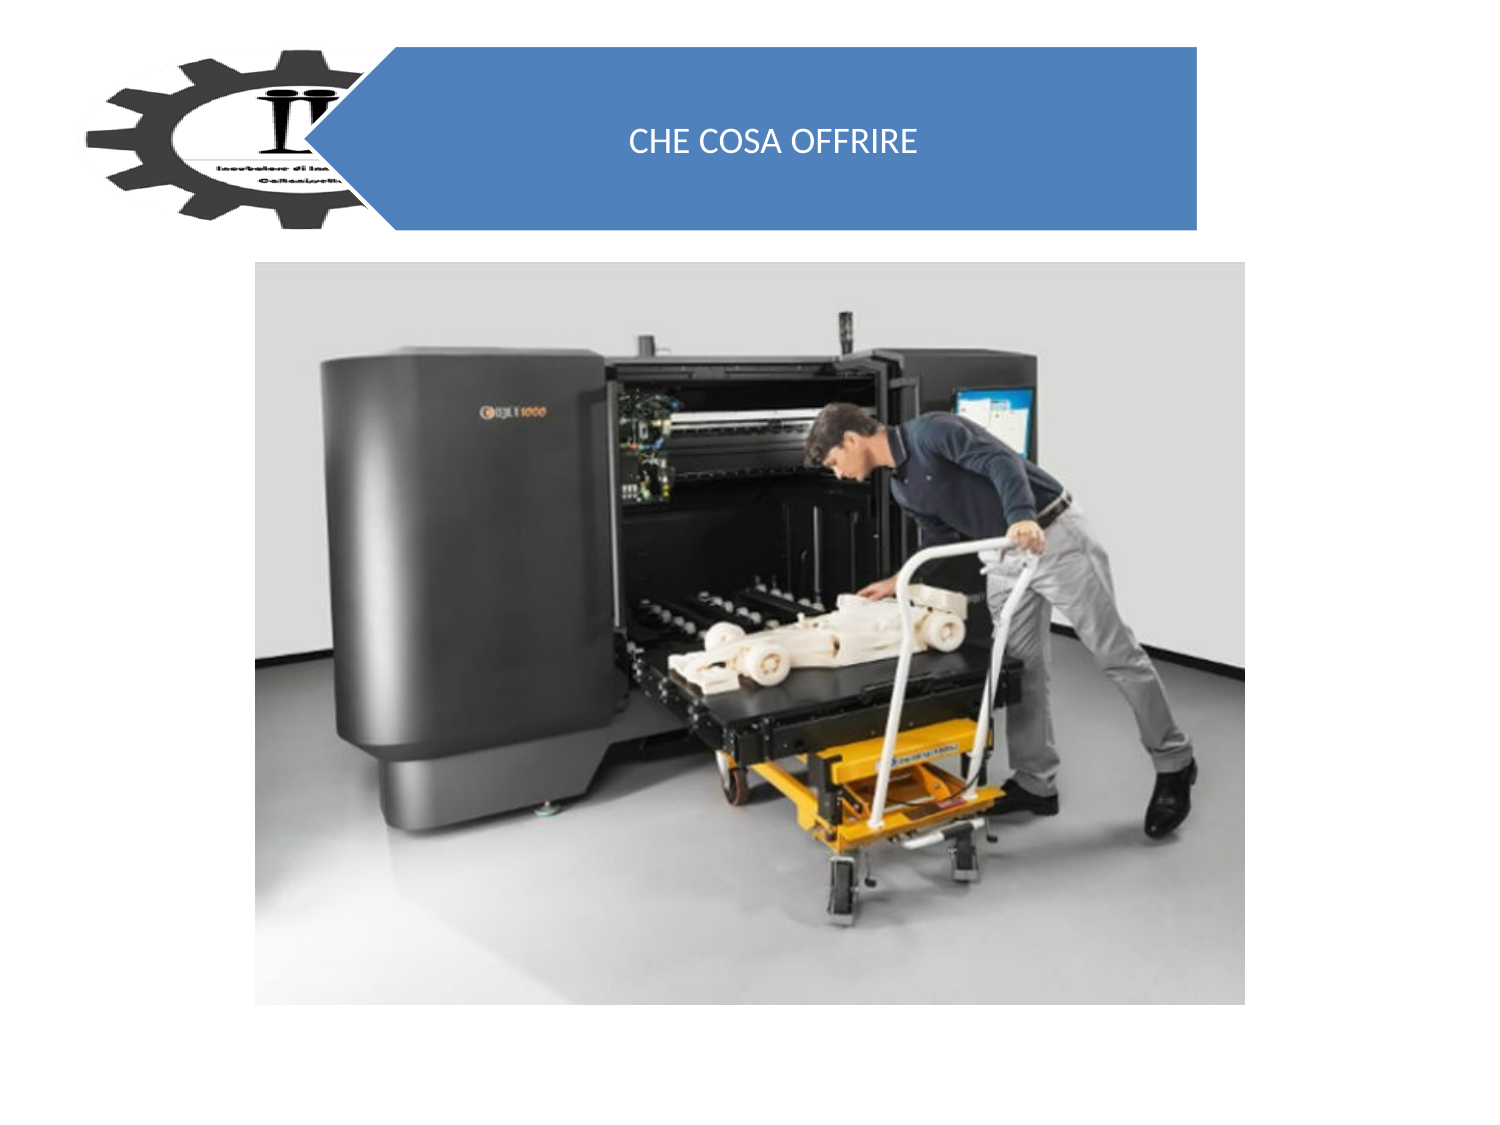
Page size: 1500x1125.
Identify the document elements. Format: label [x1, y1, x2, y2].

text_box [74, 44, 1426, 233]
list [254, 262, 1246, 1006]
